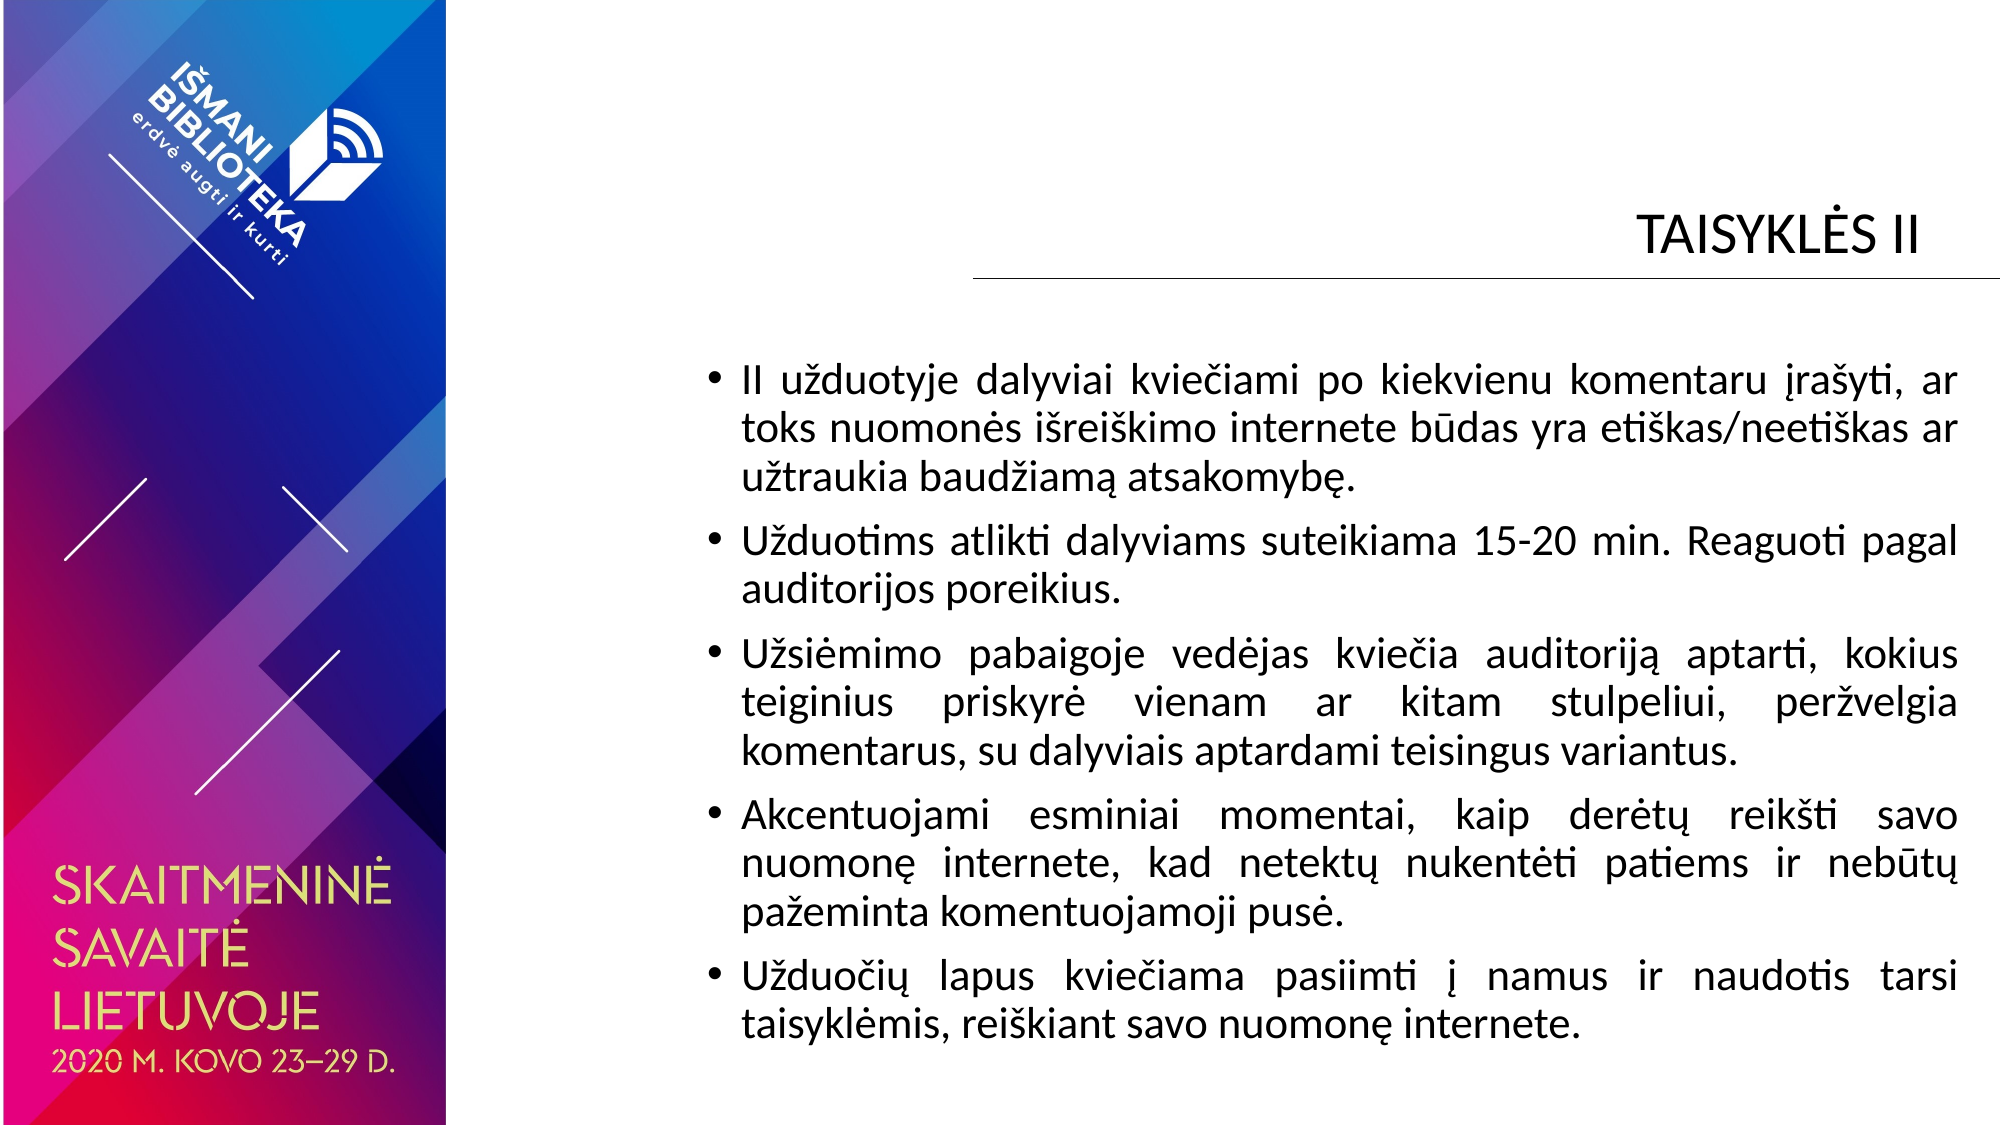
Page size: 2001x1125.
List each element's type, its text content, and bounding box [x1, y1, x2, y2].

title TAISYKLĖS II [446, 193, 1950, 411]
list II užduotyje dalyviai kviečiami po kiekvienu komentaru įrašyti, ar toks nuomonės išreiškimo internete būdas yra etiškas/neetiškas ar užtraukia baudžiamą atsakomybę. Užduotims atlikti dalyviams suteikiama 15-20 min. Reaguoti pagal auditorijos poreikius. Užsiėmimo pabaigoje vedėjas kviečia auditoriją aptarti, kokius teiginius priskyrė vienam ar kitam stulpeliui, peržvelgia komentarus, su dalyviais aptardami teisingus variantus. Akcentuojami esminiai momentai, kaip derėtų reikšti savo nuomonę internete, kad netektų nukentėti patiems ir nebūtų pažeminta komentuojamoji pusė. Užduočių lapus kviečiama pasiimti į namus ir naudotis tarsi taisyklėmis, reiškiant savo nuomonę internete. [692, 278, 1975, 1066]
picture [0, 0, 446, 1125]
